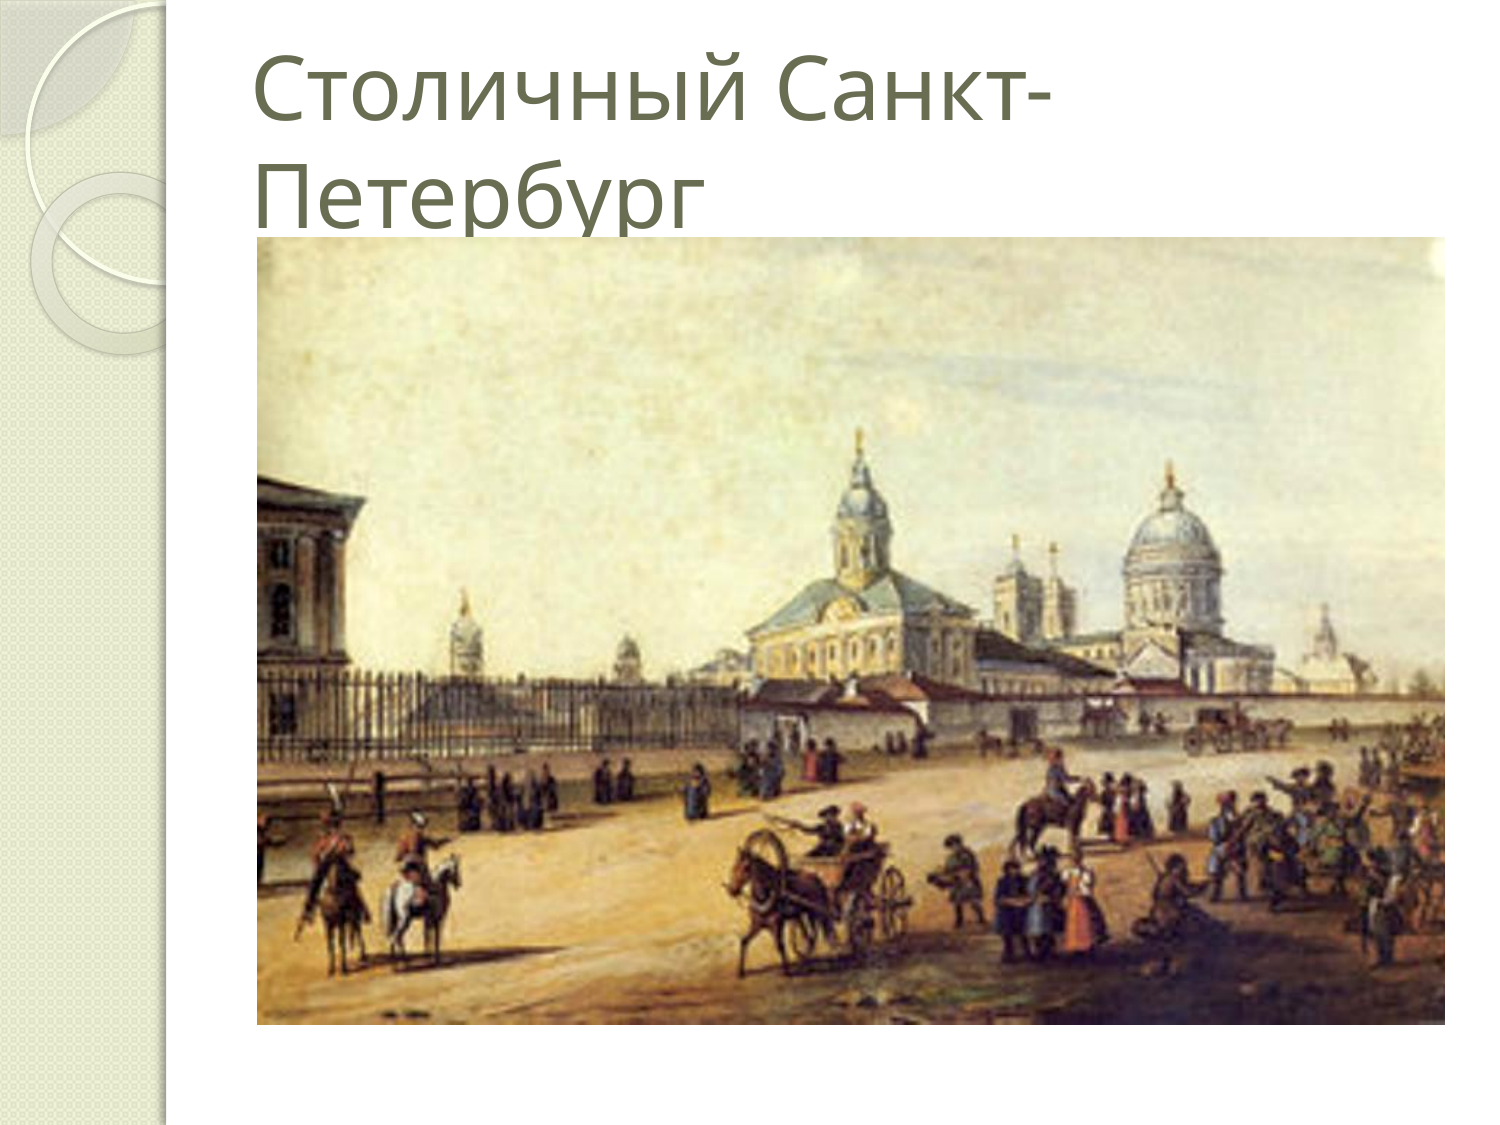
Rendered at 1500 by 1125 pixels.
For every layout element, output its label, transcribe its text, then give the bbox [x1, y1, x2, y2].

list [256, 237, 1445, 1026]
title Столичный Санкт-Петербург [235, 45, 1466, 233]
